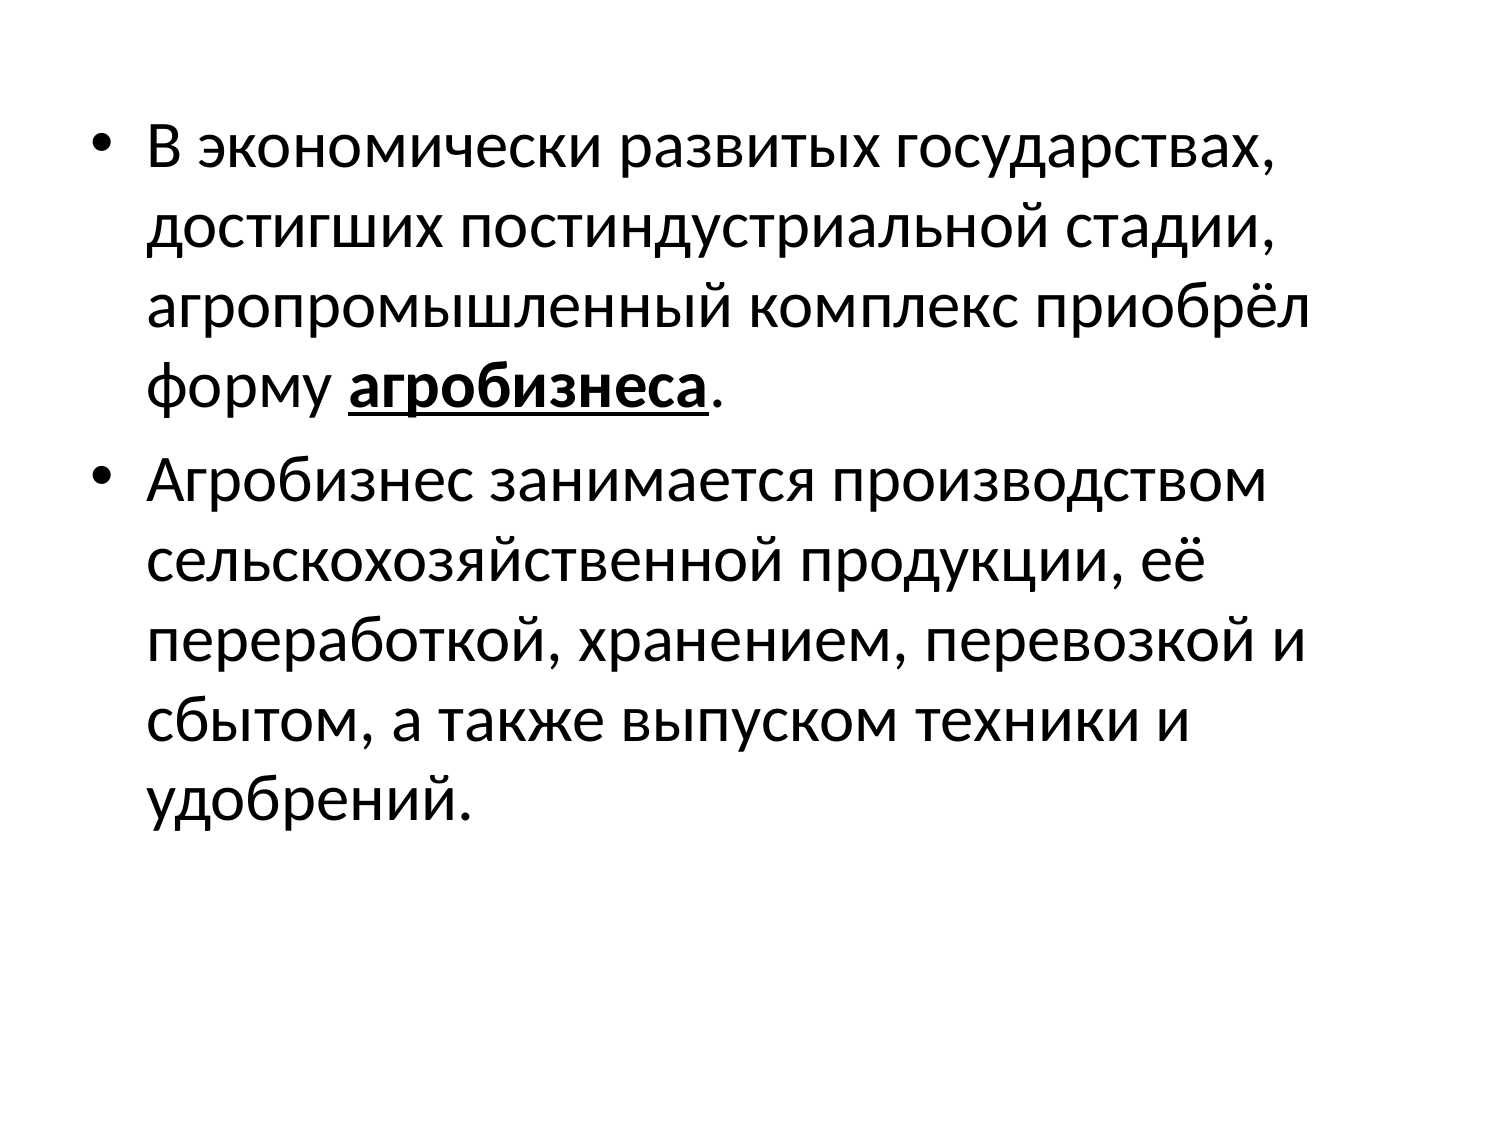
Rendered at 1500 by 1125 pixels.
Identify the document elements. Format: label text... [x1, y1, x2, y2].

list В экономически развитых государствах, достигших постиндустриальной стадии, агропромышленный комплекс приобрёл форму агробизнеса. Агробизнес занимается производством сельскохозяйственной продукции, её переработкой, хранением, перевозкой и сбытом, а также выпуском техники и удобрений. [75, 93, 1425, 1005]
